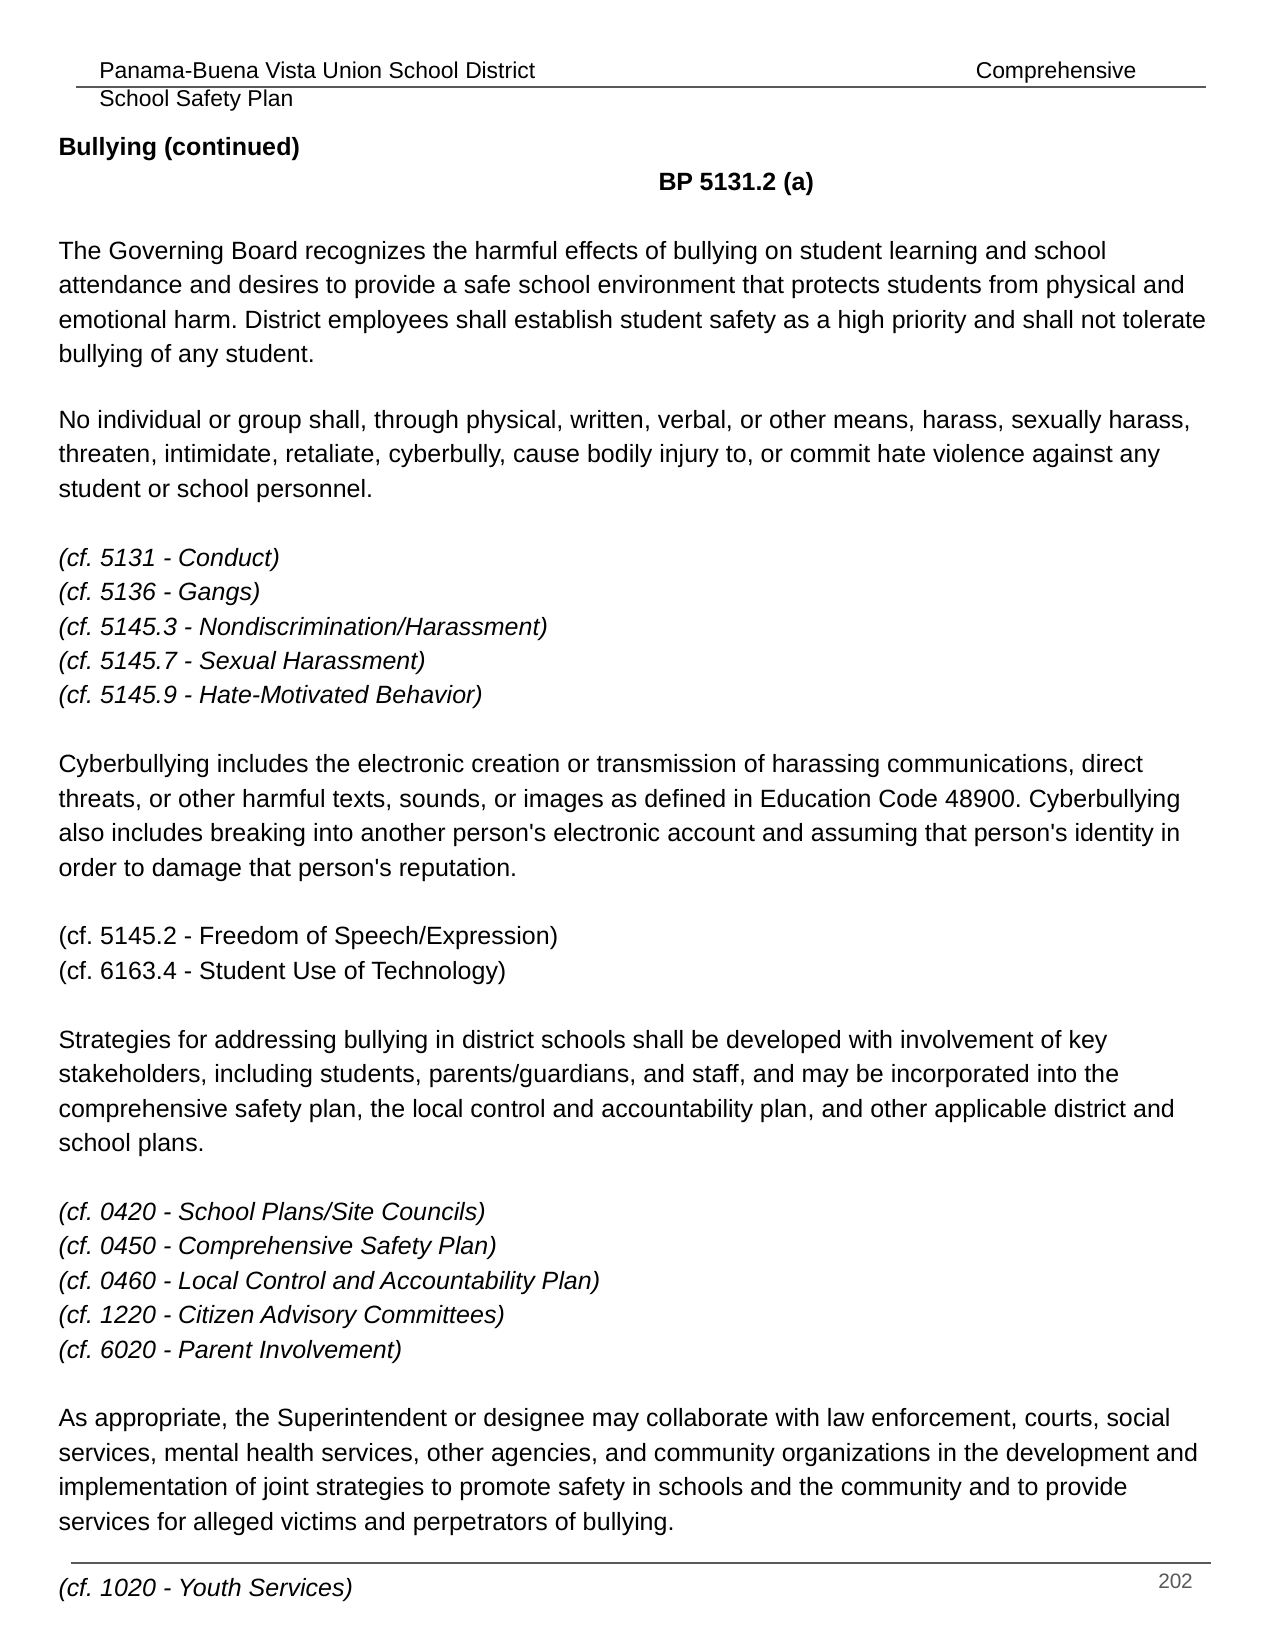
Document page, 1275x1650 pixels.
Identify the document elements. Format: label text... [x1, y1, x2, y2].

slide_number ‹#› [1131, 1552, 1208, 1623]
list Bullying (continued) BP 5131.2 (a) The Governing Board recognizes the harmful effects of bullying on student learning and school attendance and desires to provide a safe school environment that protects students from physical and emotional harm. District employees shall establish student safety as a high priority and shall not tolerate bullying of any student. No individual or group shall, through physical, written, verbal, or other means, harass, sexually harass, threaten, intimidate, retaliate, cyberbully, cause bodily injury to, or commit hate violence against any student or school personnel. (cf. 5131 - Conduct) (cf. 5136 - Gangs) (cf. 5145.3 - Nondiscrimination/Harassment) (cf. 5145.7 - Sexual Harassment) (cf. 5145.9 - Hate-Motivated Behavior) Cyberbullying includes the electronic creation or transmission of harassing communications, direct threats, or other harmful texts, sounds, or images as defined in Education Code 48900. Cyberbullying also includes breaking into another person's electronic account and assuming that person's identity in order to damage that person's reputation. (cf. 5145.2 - Freedom of Speech/Expression) (cf. 6163.4 - Student Use of Technology) Strategies for addressing bullying in district schools shall be developed with involvement of key stakeholders, including students, parents/guardians, and staff, and may be incorporated into the comprehensive safety plan, the local control and accountability plan, and other applicable district and school plans. (cf. 0420 - School Plans/Site Councils) (cf. 0450 - Comprehensive Safety Plan) (cf. 0460 - Local Control and Accountability Plan) (cf. 1220 - Citizen Advisory Committees) (cf. 6020 - Parent Involvement) As appropriate, the Superintendent or designee may collaborate with law enforcement, courts, social services, mental health services, other agencies, and community organizations in the development and implementation of joint strategies to promote safety in schools and the community and to provide services for alleged victims and perpetrators of bullying. (cf. 1020 - Youth Services) [43, 111, 1232, 1573]
